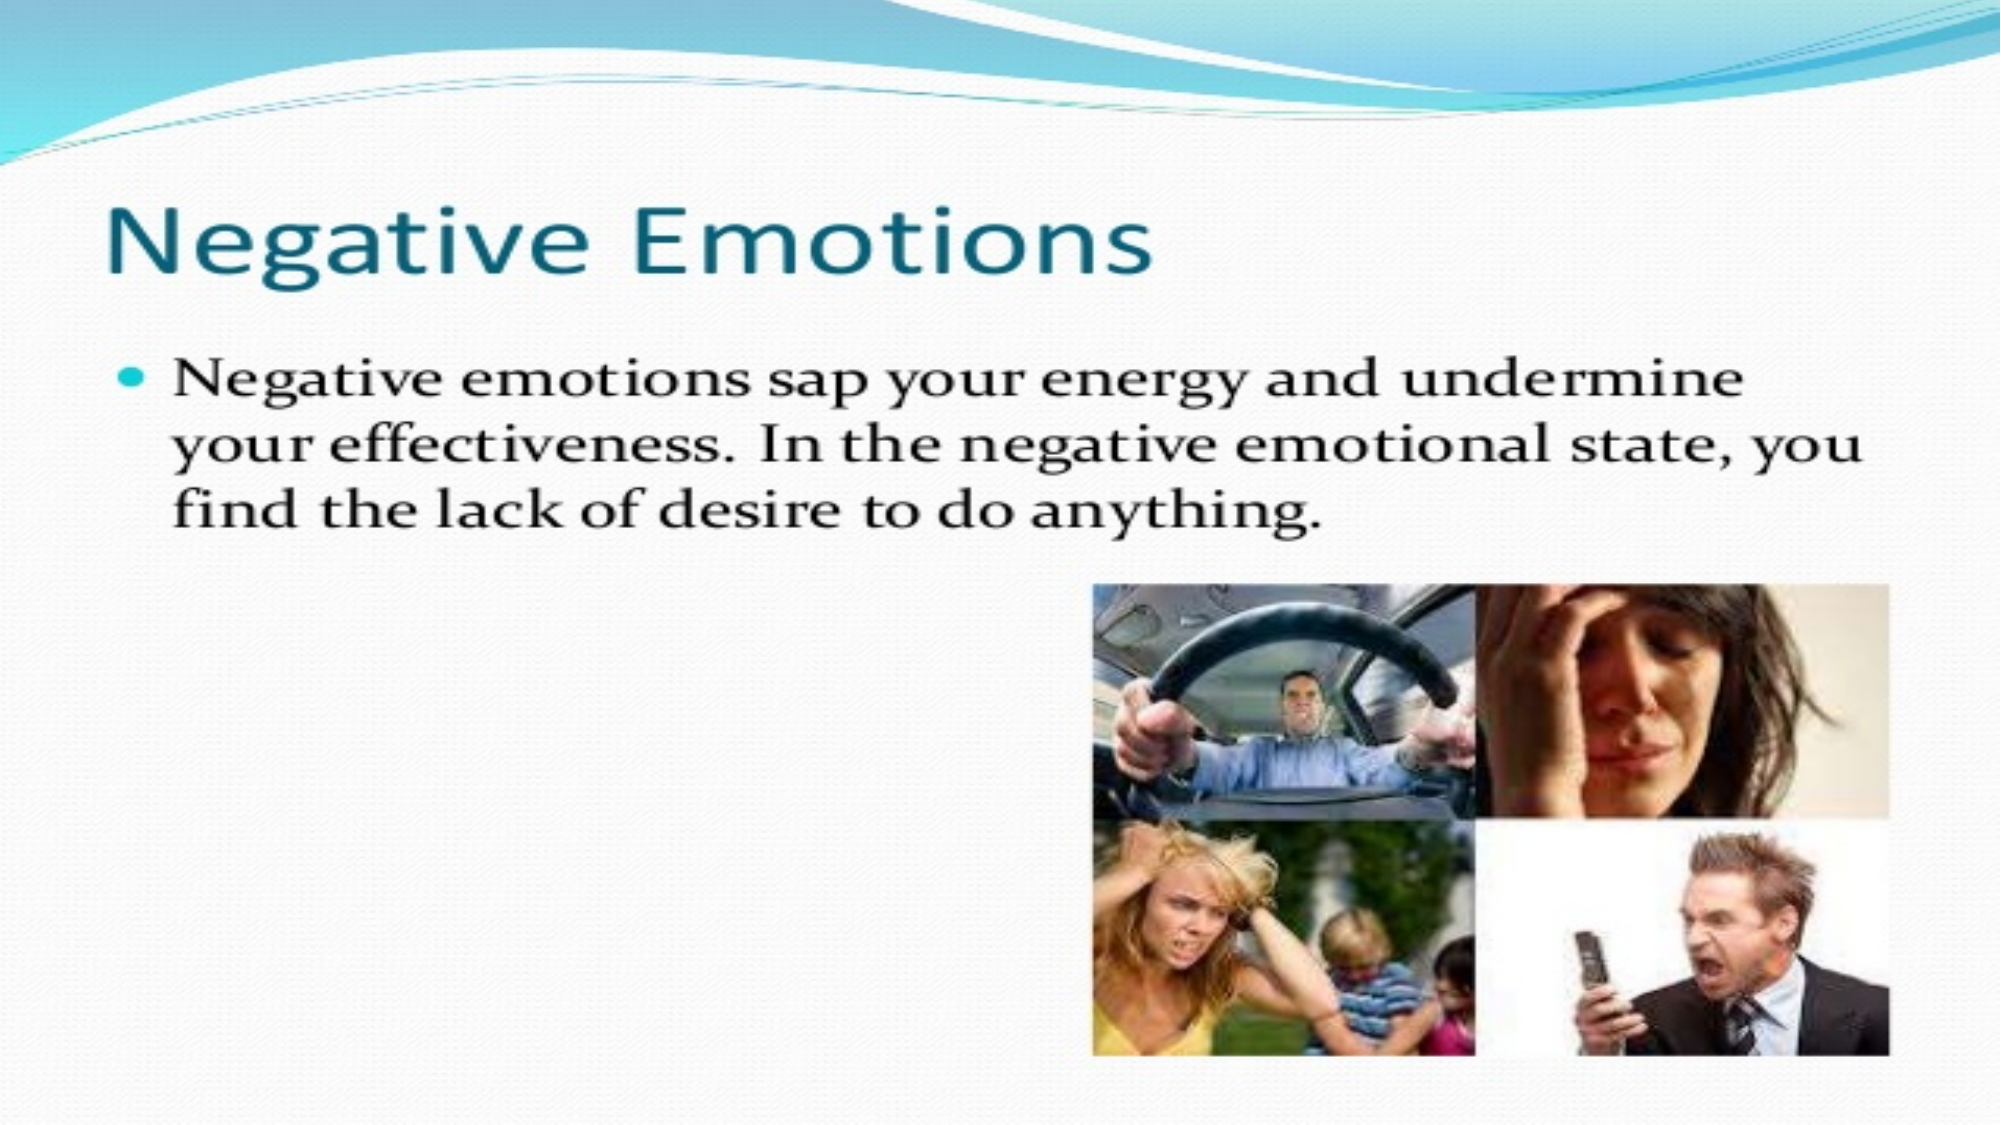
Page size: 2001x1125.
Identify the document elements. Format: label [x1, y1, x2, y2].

list [0, 0, 2000, 1125]
